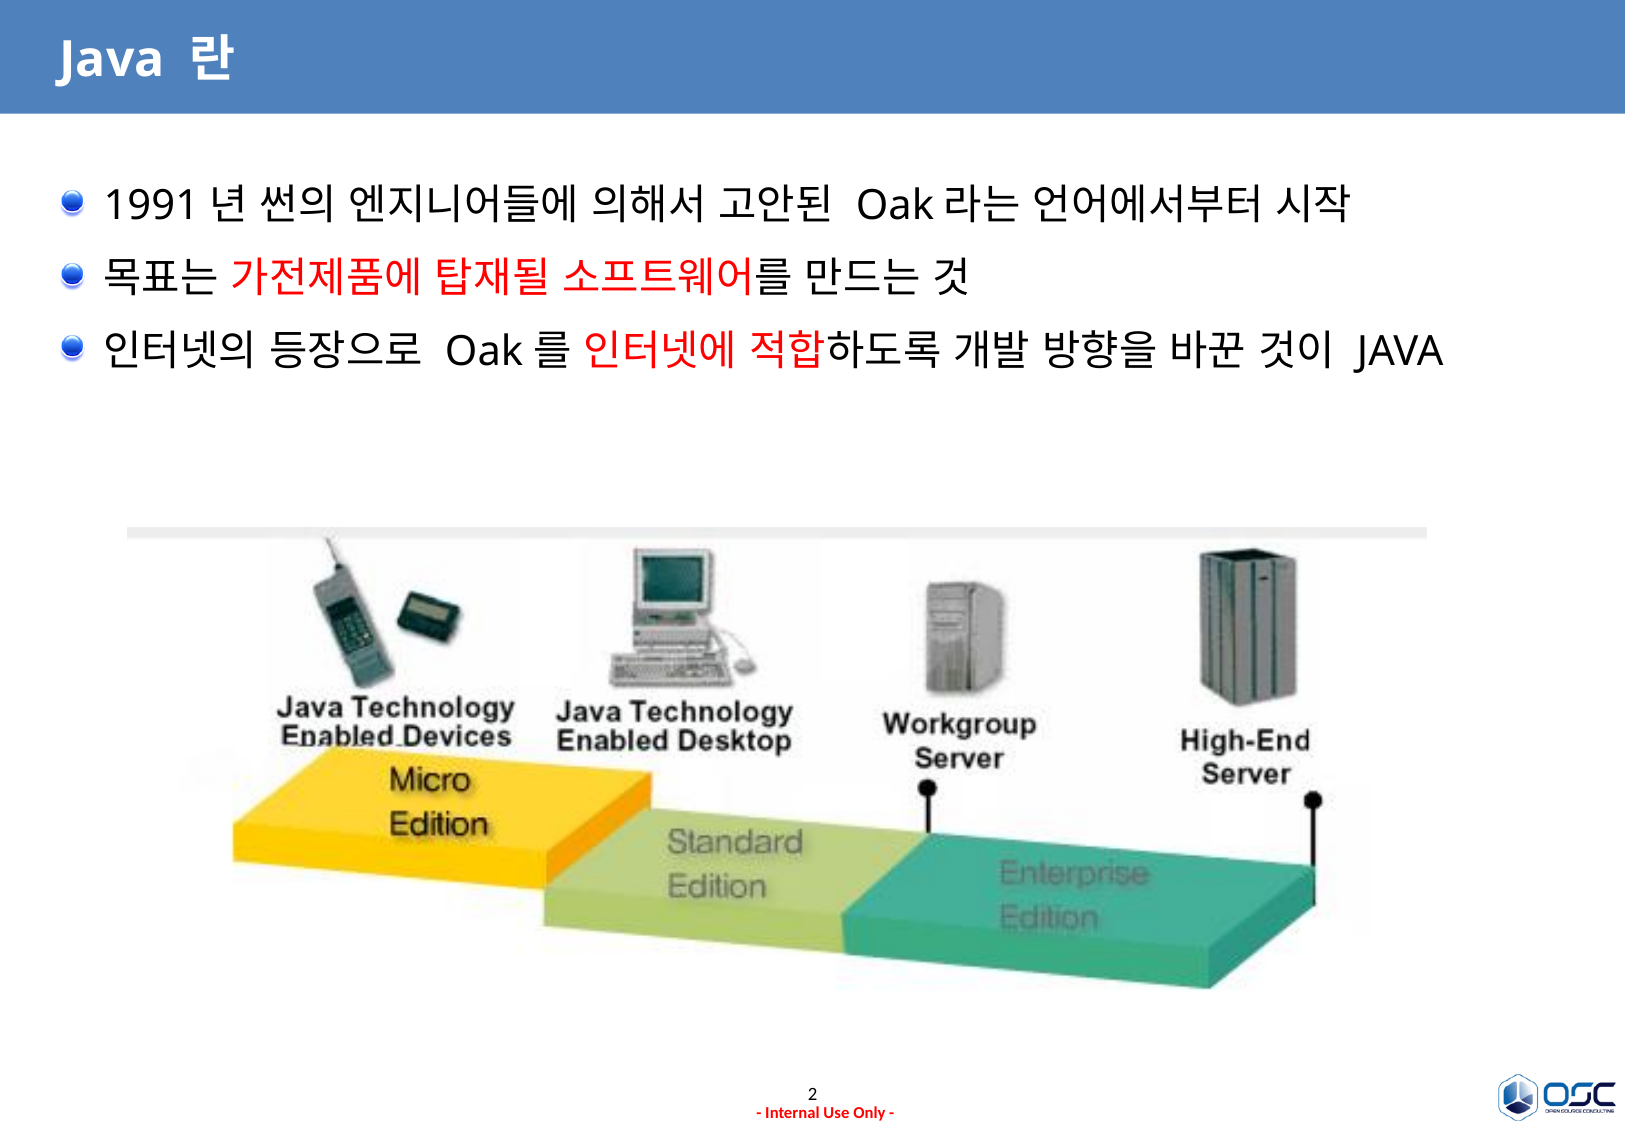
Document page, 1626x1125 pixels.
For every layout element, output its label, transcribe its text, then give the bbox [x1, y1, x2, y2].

title Java 란 [44, 0, 1570, 114]
text_box 1991년 썬의 엔지니어들에 의해서 고안된 Oak라는 언어에서부터 시작 목표는 가전제품에 탑재될 소프트웨어를 만드는 것 인터넷의 등장으로 Oak를 인터넷에 적합하도록 개발 방향을 바꾼 것이 JAVA [44, 160, 1557, 445]
picture [1497, 1073, 1616, 1121]
picture [127, 526, 1427, 996]
picture [59, 188, 85, 218]
picture [59, 333, 85, 363]
picture [59, 261, 85, 291]
